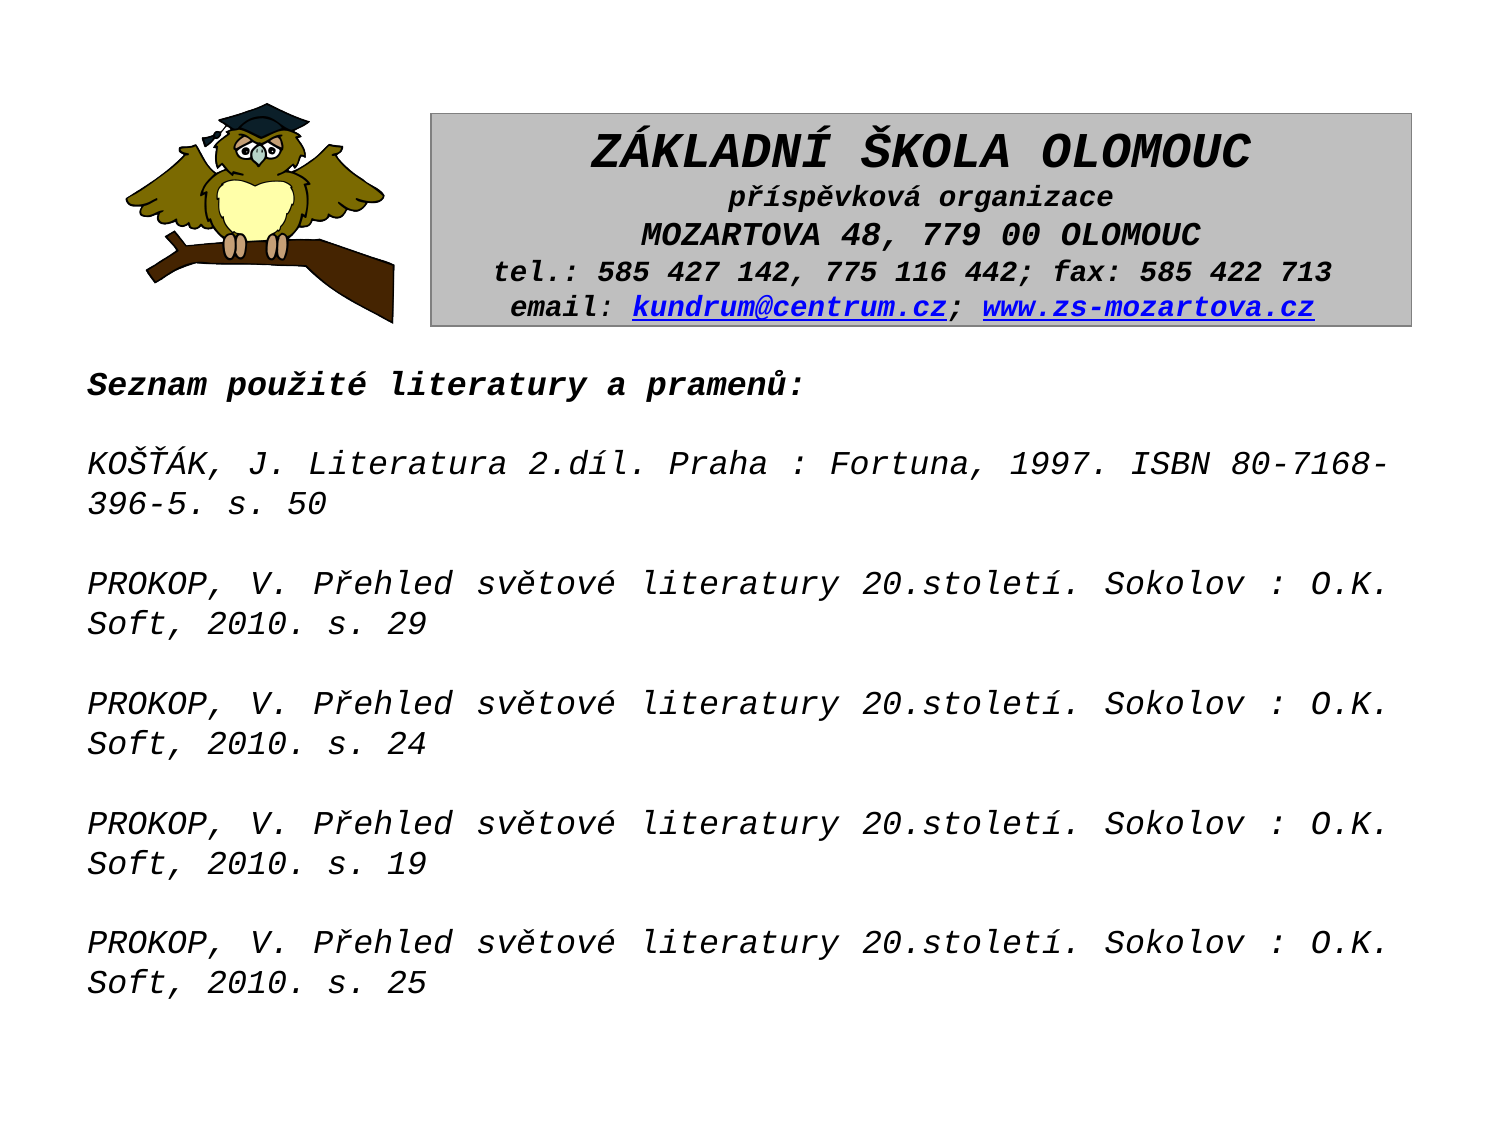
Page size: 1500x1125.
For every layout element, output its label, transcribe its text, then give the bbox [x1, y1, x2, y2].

text_box Seznam použité literatury a pramenů: KOŠŤÁK, J. Literatura 2.díl. Praha : Fortuna, 1997. ISBN 80-7168-396-5. s. 50 PROKOP, V. Přehled světové literatury 20.století. Sokolov : O.K. Soft, 2010. s. 29 PROKOP, V. Přehled světové literatury 20.století. Sokolov : O.K. Soft, 2010. s. 24 PROKOP, V. Přehled světové literatury 20.století. Sokolov : O.K. Soft, 2010. s. 19 PROKOP, V. Přehled světové literatury 20.století. Sokolov : O.K. Soft, 2010. s. 25 [72, 354, 1408, 1088]
picture [123, 101, 396, 326]
text_box ZÁKLADNÍ ŠKOLA OLOMOUC příspěvková organizace MOZARTOVA 48, 779 00 OLOMOUC tel.: 585 427 142, 775 116 442; fax: 585 422 713 email: kundrum@centrum.cz; www.zs-mozartova.cz [430, 113, 1412, 326]
